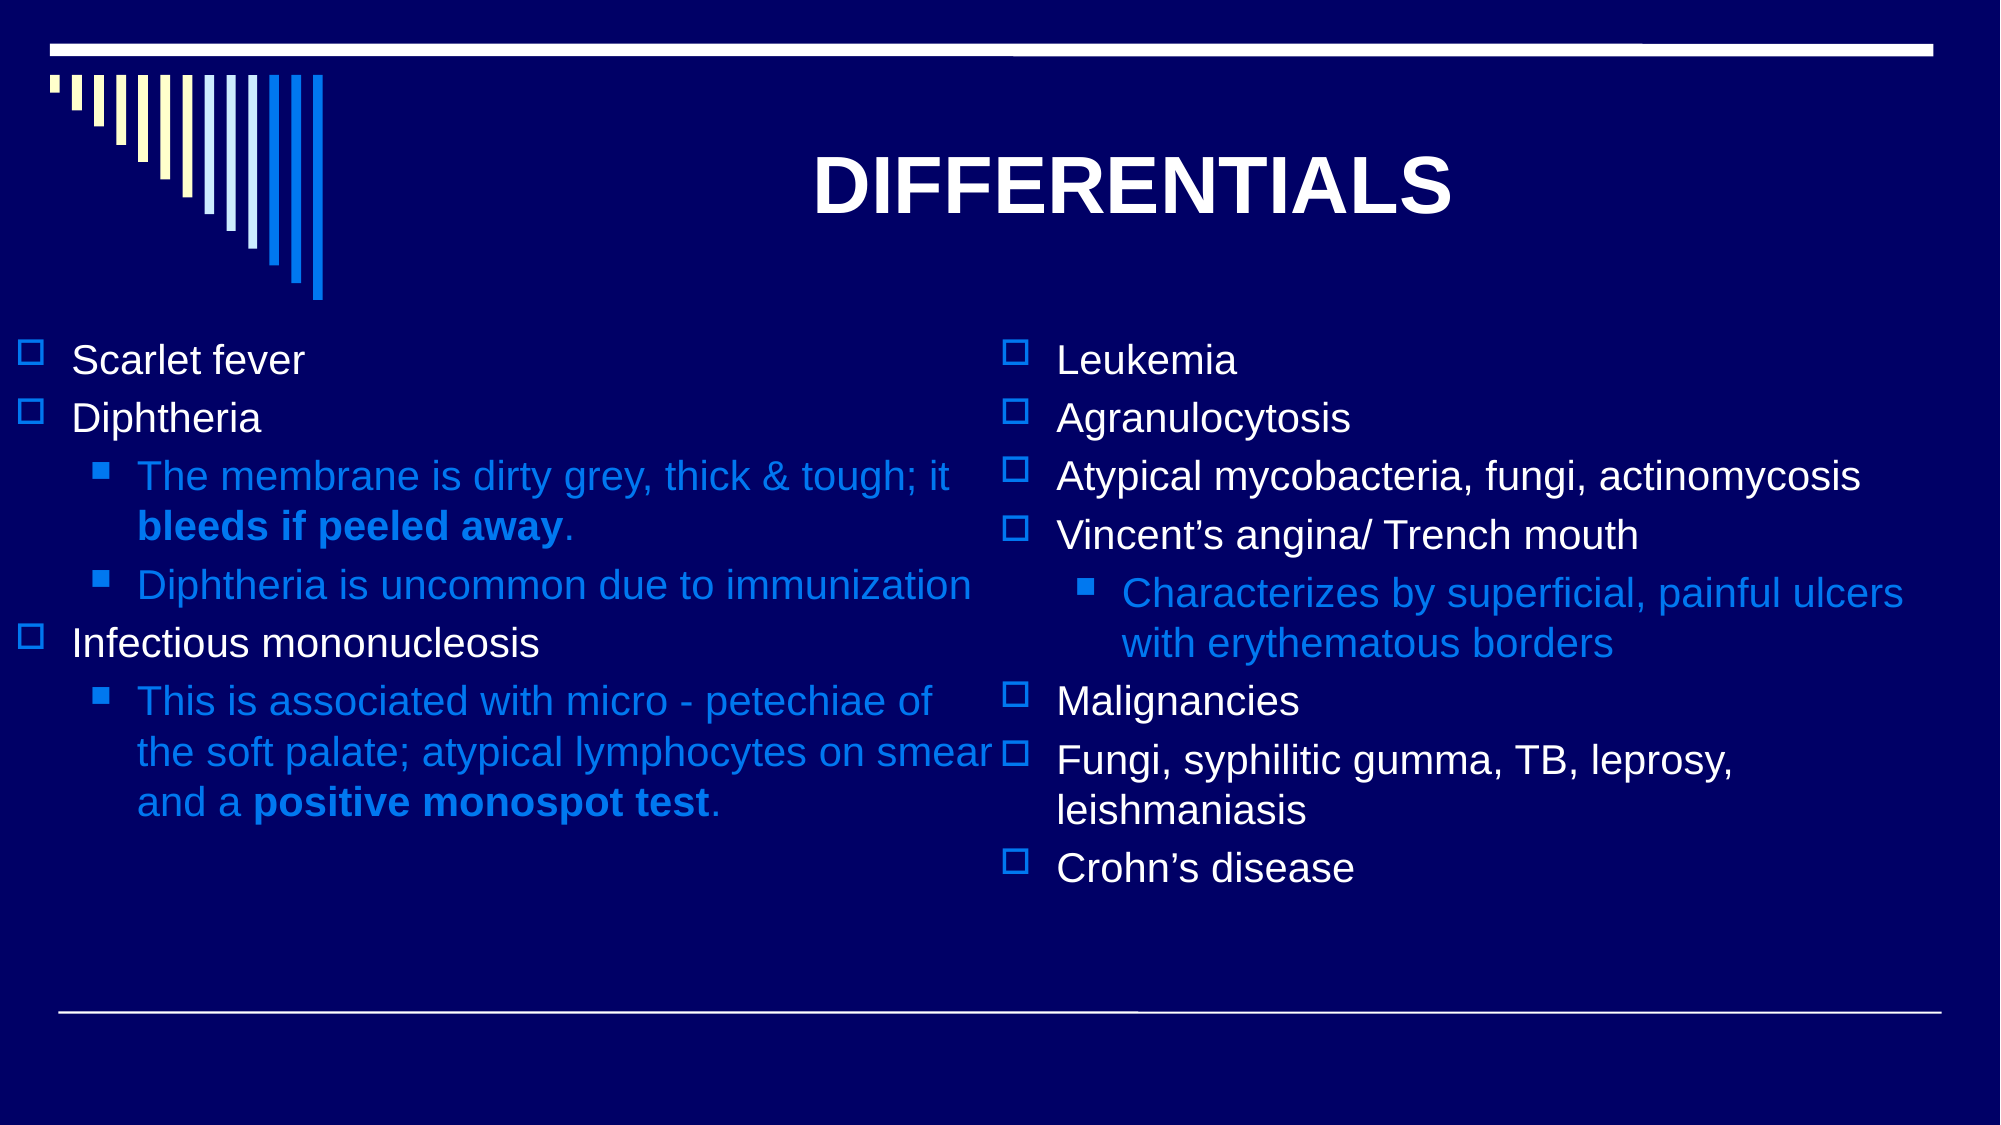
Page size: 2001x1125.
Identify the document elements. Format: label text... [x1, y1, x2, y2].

title DIFFERENTIALS [366, 75, 1900, 288]
list Scarlet fever Diphtheria The membrane is dirty grey, thick & tough; it bleeds if peeled away. Diphtheria is uncommon due to immunization Infectious mononucleosis This is associated with micro - petechiae of the soft palate; atypical lymphocytes on smear and a positive monospot test. Leukemia Agranulocytosis Atypical mycobacteria, fungi, actinomycosis Vincent’s angina/ Trench mouth Characterizes by superficial, painful ulcers with erythematous borders Malignancies Fungi, syphilitic gumma, TB, leprosy, leishmaniasis Crohn’s disease [0, 324, 2000, 995]
